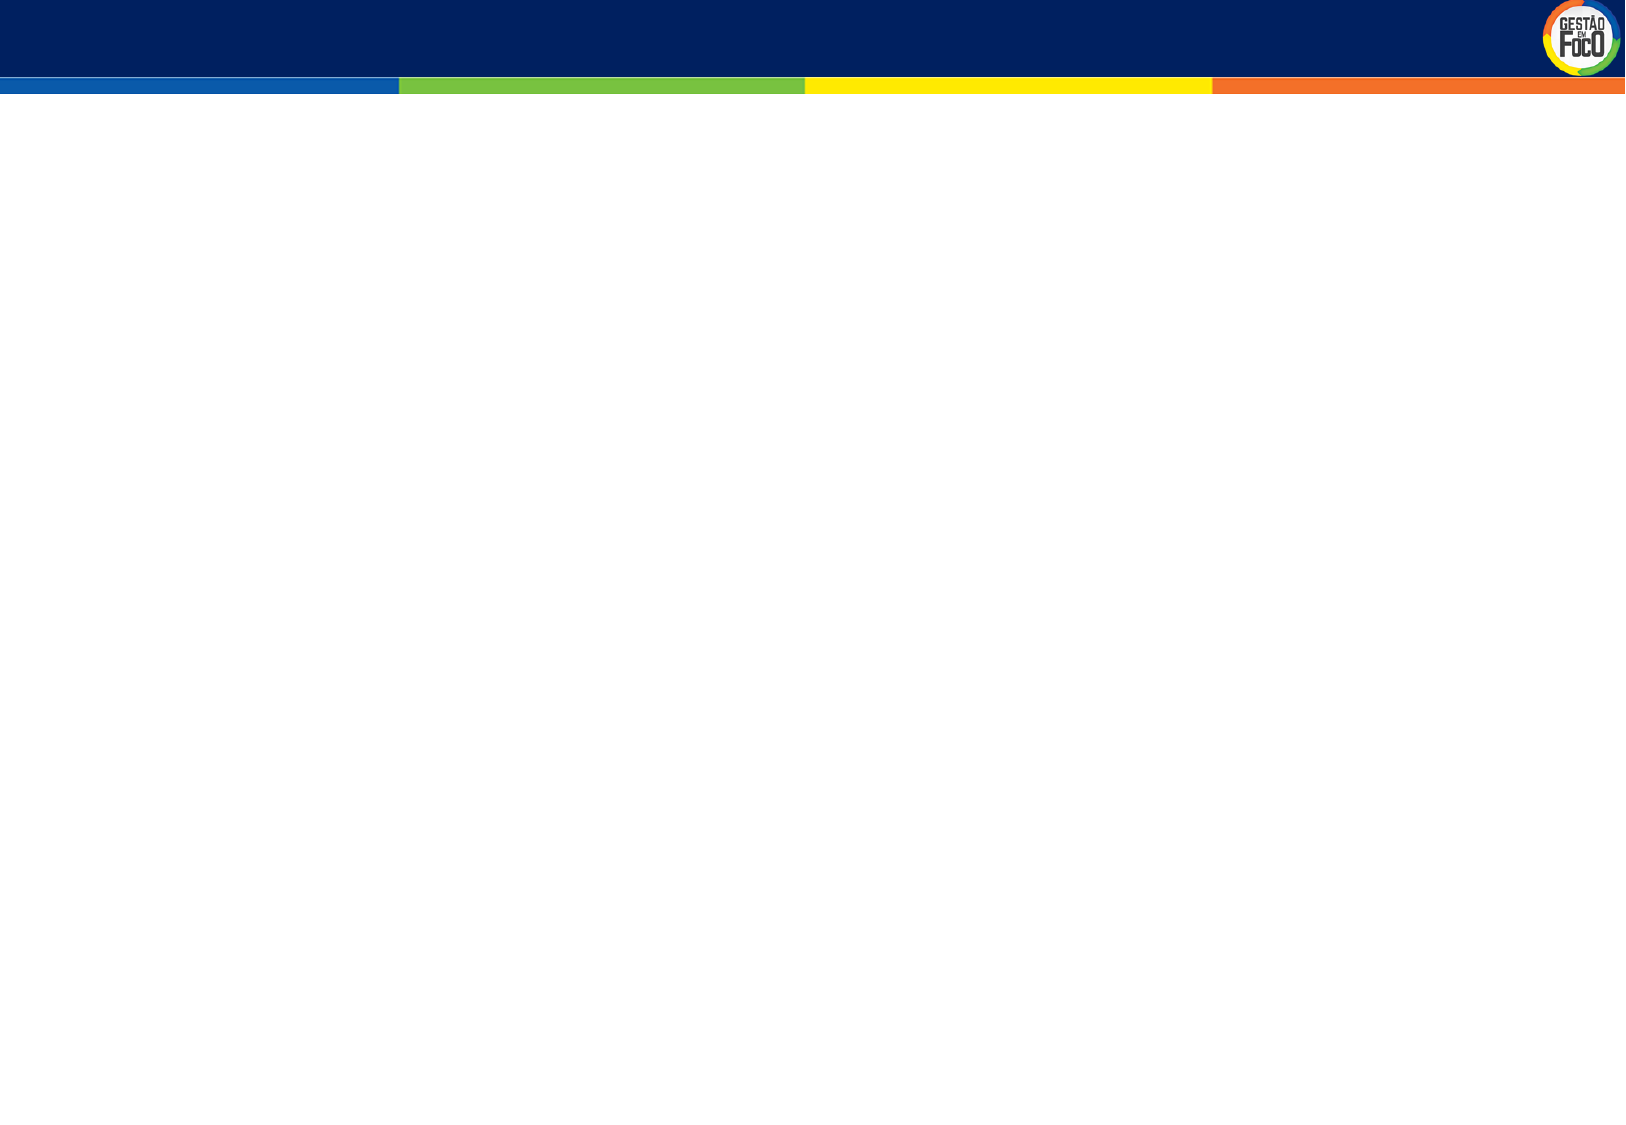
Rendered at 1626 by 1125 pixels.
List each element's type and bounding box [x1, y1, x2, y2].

picture [0, 0, 1625, 94]
